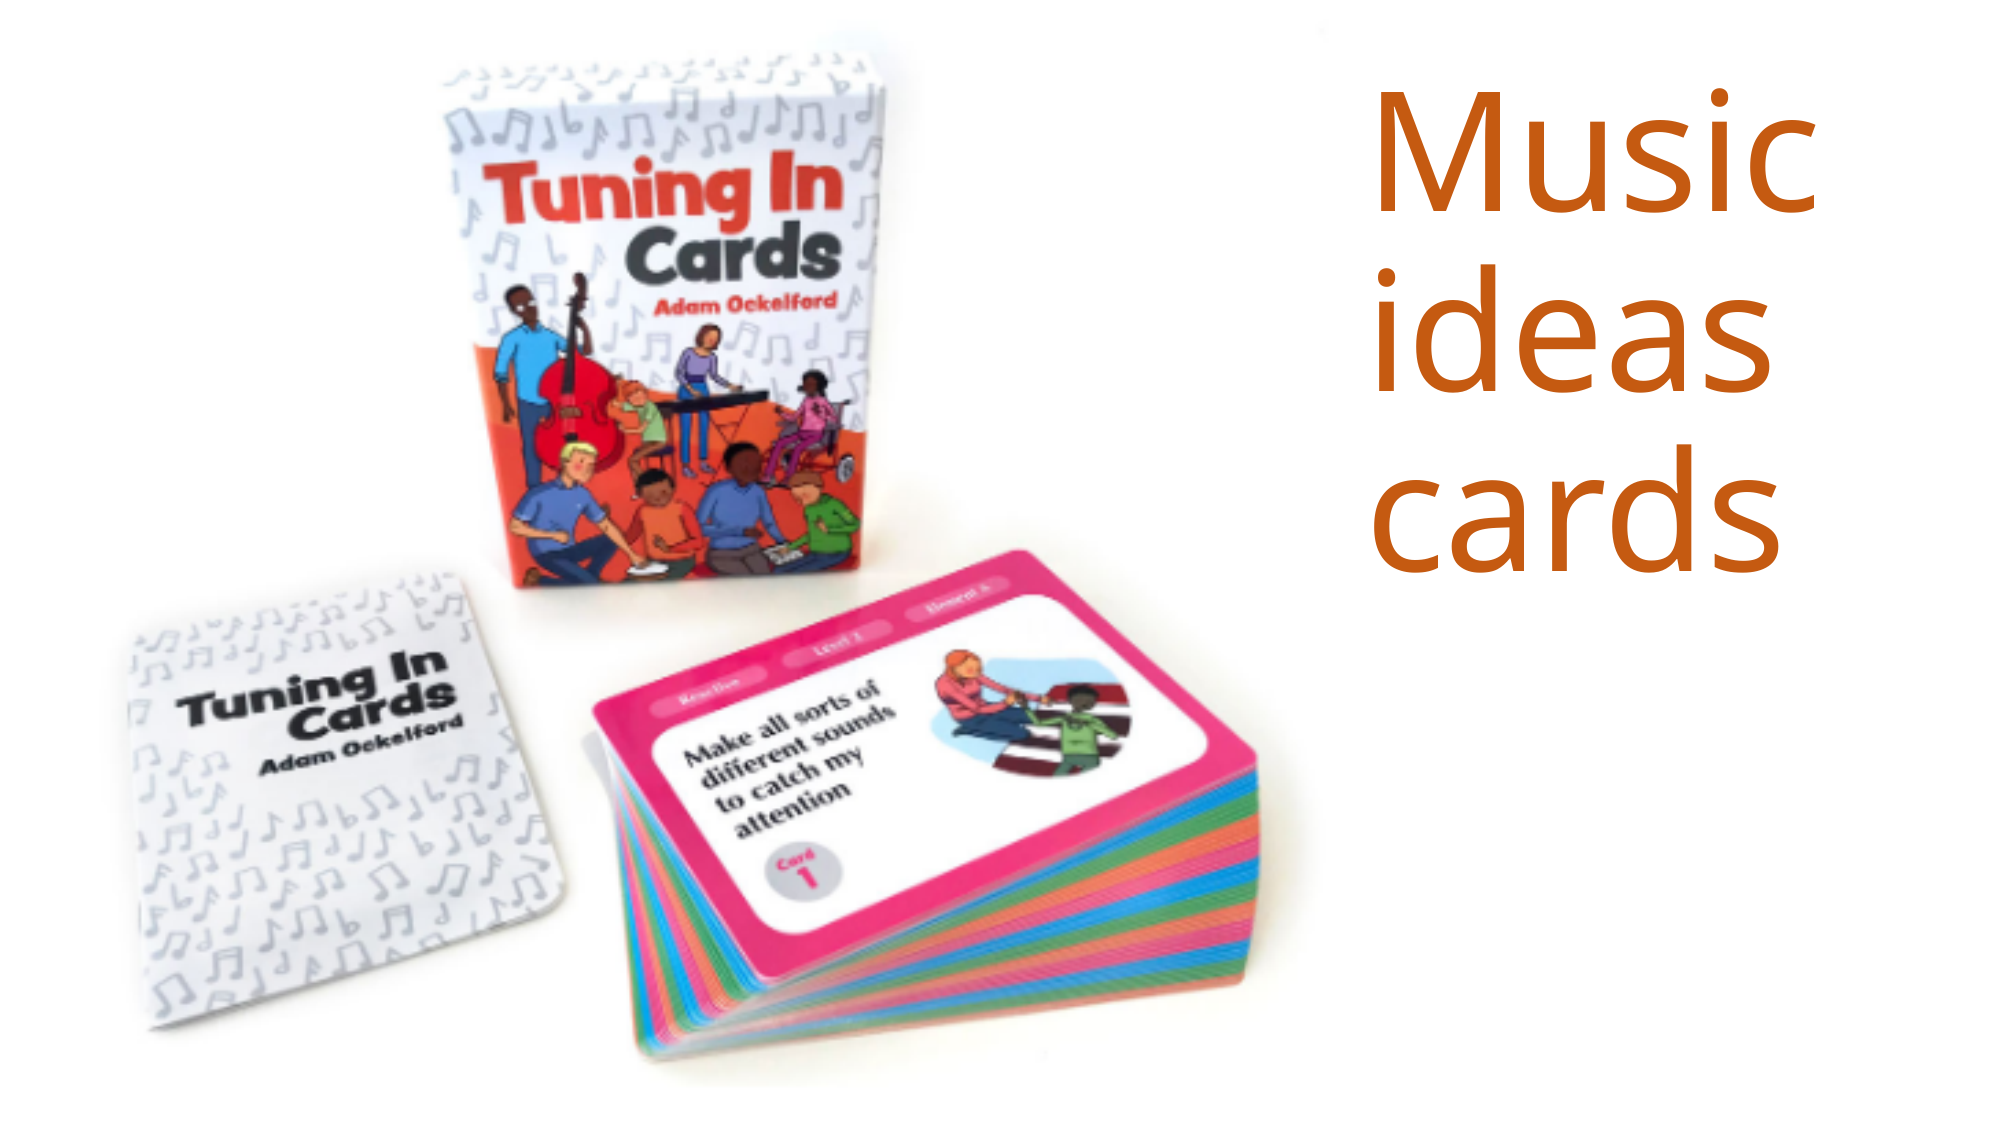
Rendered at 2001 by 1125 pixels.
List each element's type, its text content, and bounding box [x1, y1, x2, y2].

list Music ideas cards [1350, 59, 1863, 1014]
picture [56, 0, 1350, 1115]
